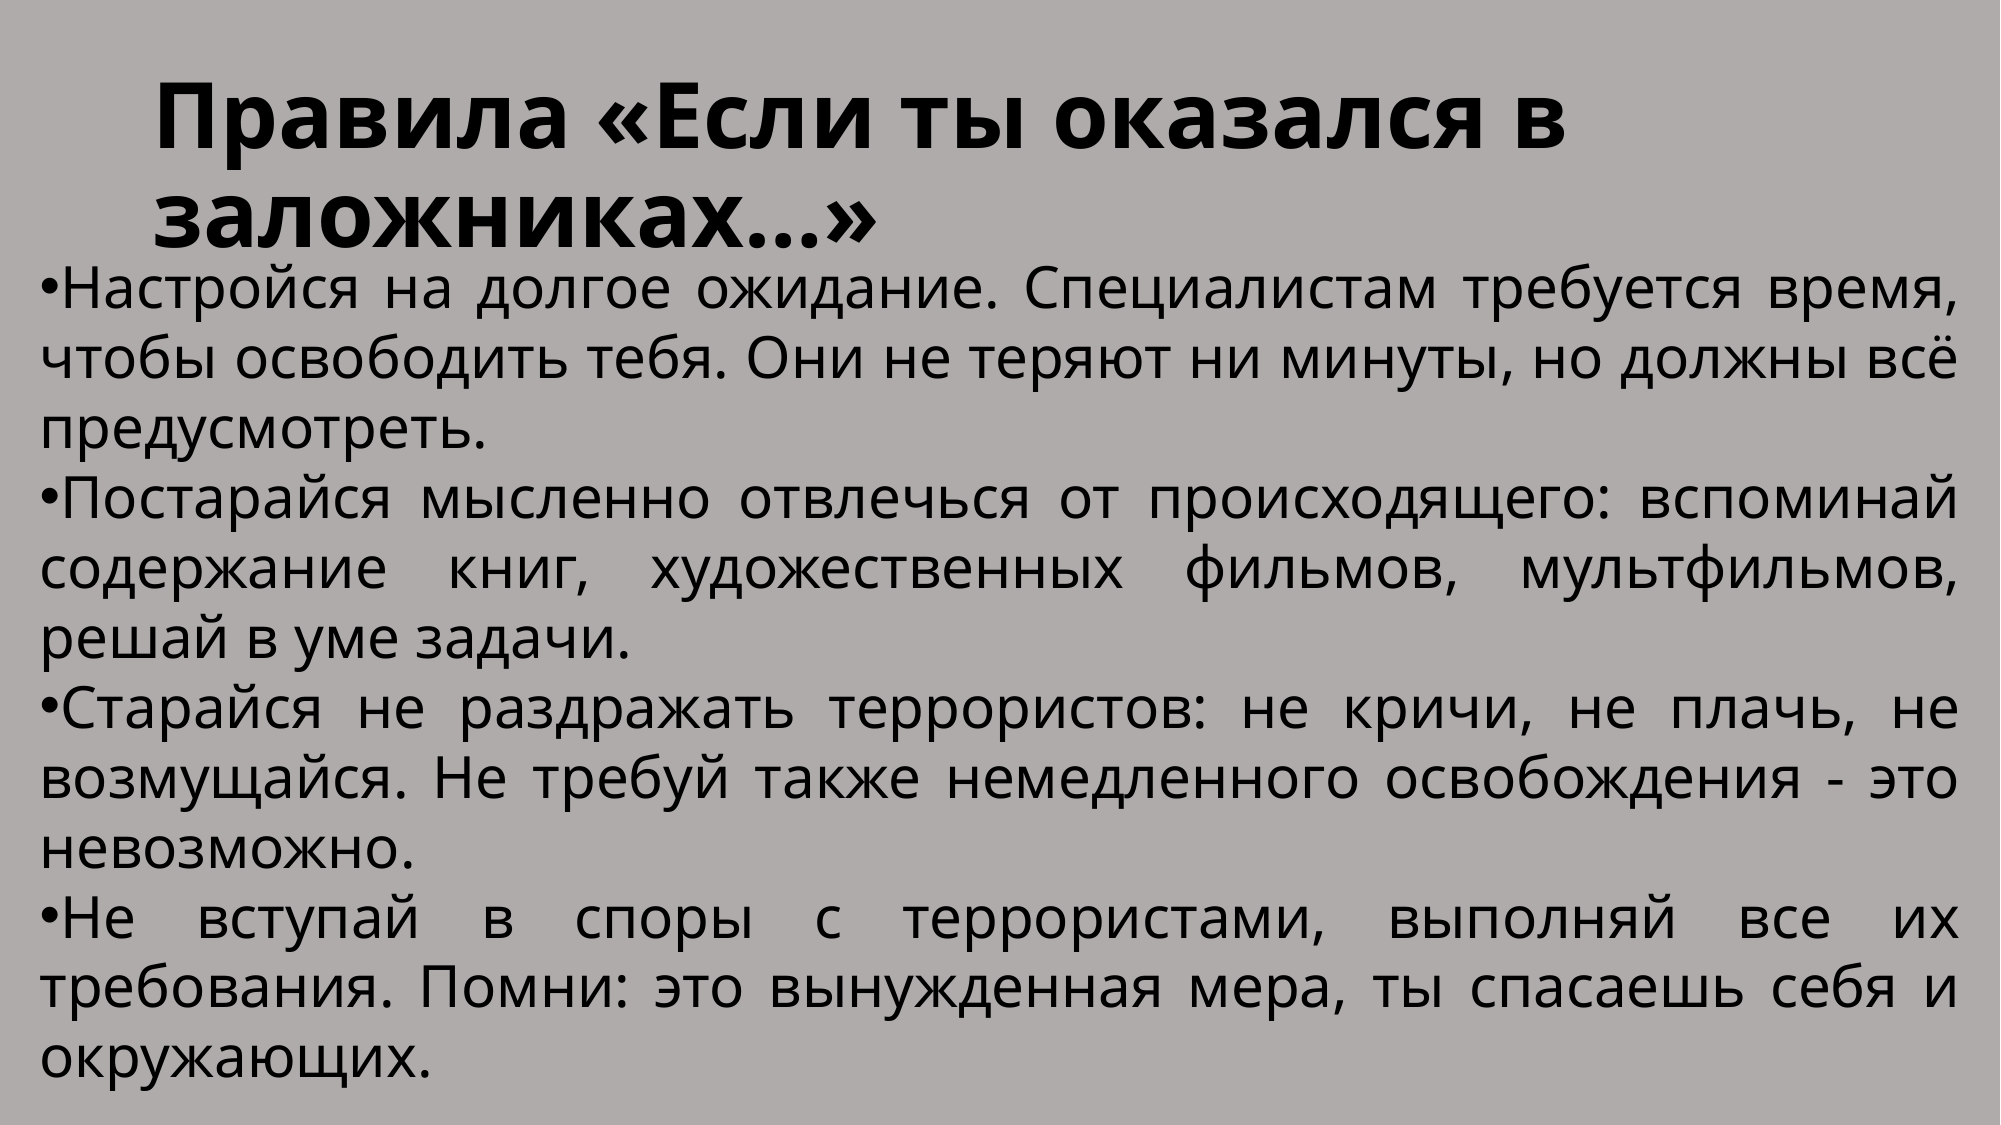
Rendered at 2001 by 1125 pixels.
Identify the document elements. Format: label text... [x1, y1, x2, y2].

title Правила «Если ты оказался в заложниках…» [137, 59, 1863, 242]
text_box Настройся на долгое ожидание. Специалистам требуется время, чтобы освободить тебя. Они не теряют ни минуты, но должны всё предусмотреть. Постарайся мысленно отвлечься от происходящего: вспоминай содержание книг, художественных фильмов, мультфильмов, решай в уме задачи. Старайся не раздражать террористов: не кричи, не плачь, не возмущайся. Не требуй также немедленного освобождения - это невозможно. Не вступай в споры с террористами, выполняй все их требования. Помни: это вынужденная мера, ты спасаешь себя и окружающих. [24, 242, 1975, 1097]
